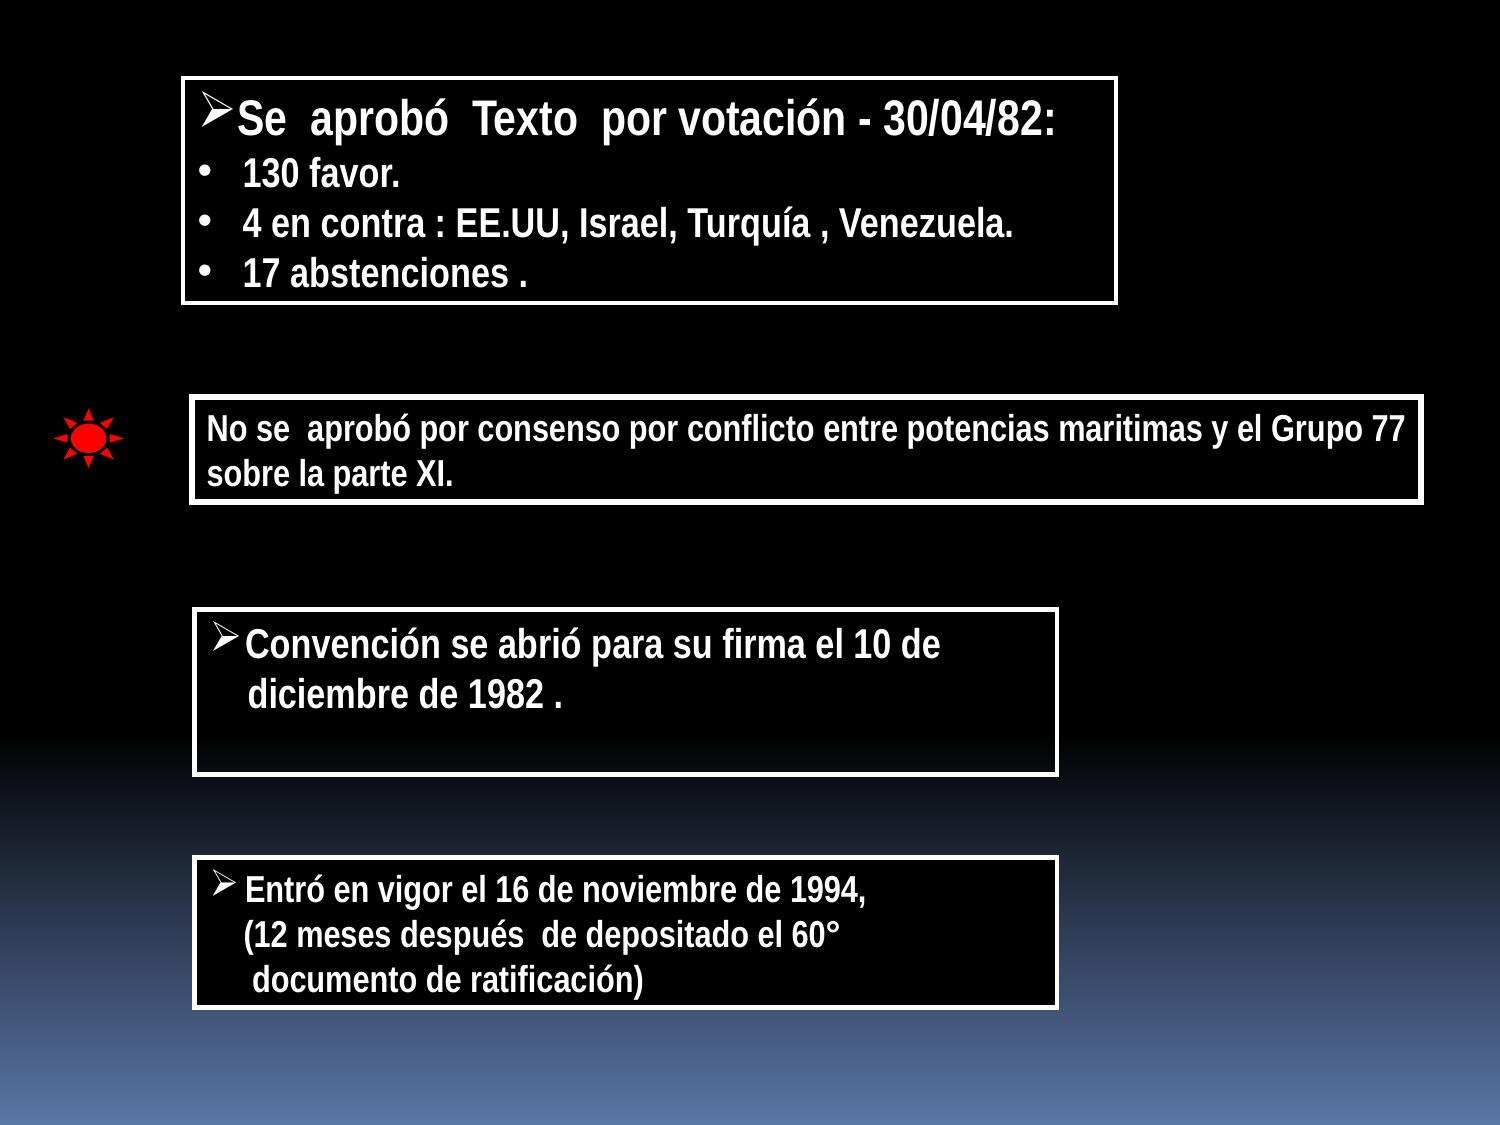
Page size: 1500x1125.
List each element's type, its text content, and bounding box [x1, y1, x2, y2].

text_box No se aprobó por consenso por conflicto entre potencias maritimas y el Grupo 77 sobre la parte XI. [191, 397, 1421, 502]
text_box Convención se abrió para su firma el 10 de diciembre de 1982 . [194, 609, 1057, 775]
text_box Se aprobó Texto por votación - 30/04/82: 130 favor. 4 en contra : EE.UU, Israel, Turquía , Venezuela. 17 abstenciones . [183, 78, 1117, 303]
text_box Entró en vigor el 16 de noviembre de 1994, (12 meses después de depositado el 60° documento de ratificación) [194, 857, 1057, 1008]
text_box [51, 407, 126, 470]
